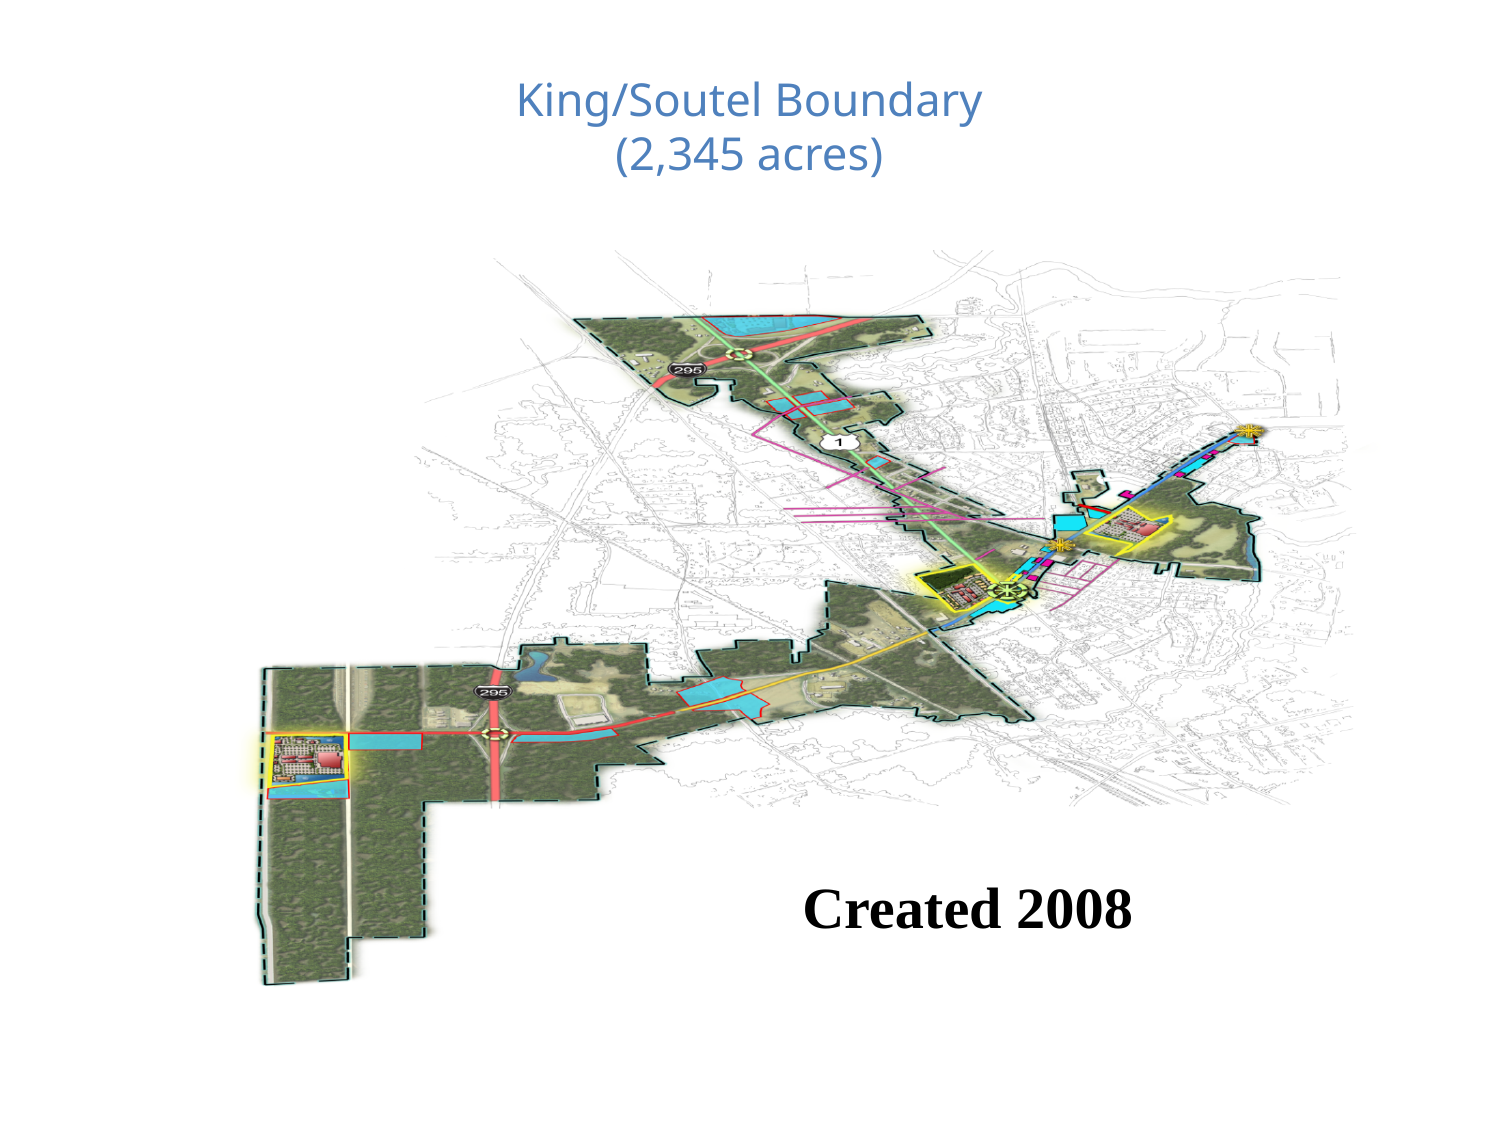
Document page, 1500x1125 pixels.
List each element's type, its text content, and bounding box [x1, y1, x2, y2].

title King/Soutel Boundary (2,345 acres) [49, 63, 1450, 188]
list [106, 250, 1388, 1001]
